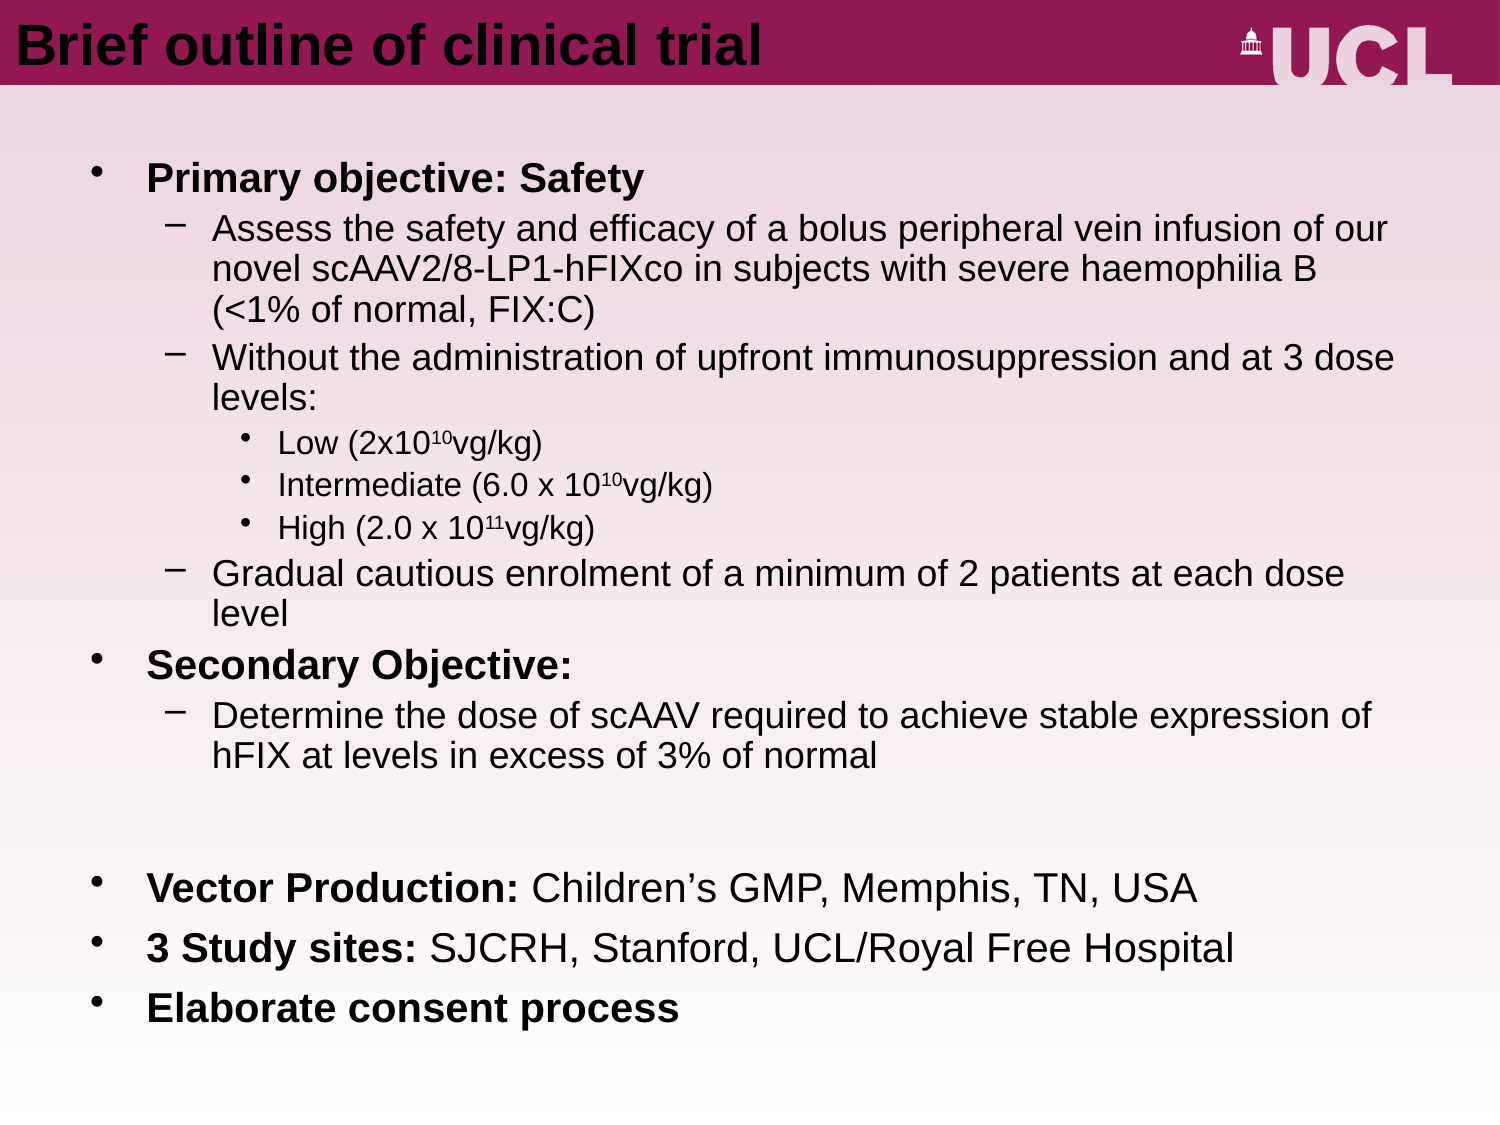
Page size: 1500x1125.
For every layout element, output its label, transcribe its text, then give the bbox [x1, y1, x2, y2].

list Primary objective: Safety Assess the safety and efficacy of a bolus peripheral vein infusion of our novel scAAV2/8-LP1-hFIXco in subjects with severe haemophilia B (<1% of normal, FIX:C) Without the administration of upfront immunosuppression and at 3 dose levels: Low (2x1010vg/kg) Intermediate (6.0 x 1010vg/kg) High (2.0 x 1011vg/kg) Gradual cautious enrolment of a minimum of 2 patients at each dose level Secondary Objective: Determine the dose of scAAV required to achieve stable expression of hFIX at levels in excess of 3% of normal Vector Production: Children’s GMP, Memphis, TN, USA 3 Study sites: SJCRH, Stanford, UCL/Royal Free Hospital Elaborate consent process [75, 148, 1425, 1037]
title Brief outline of clinical trial [0, 0, 1350, 141]
picture [1350, 0, 1500, 85]
